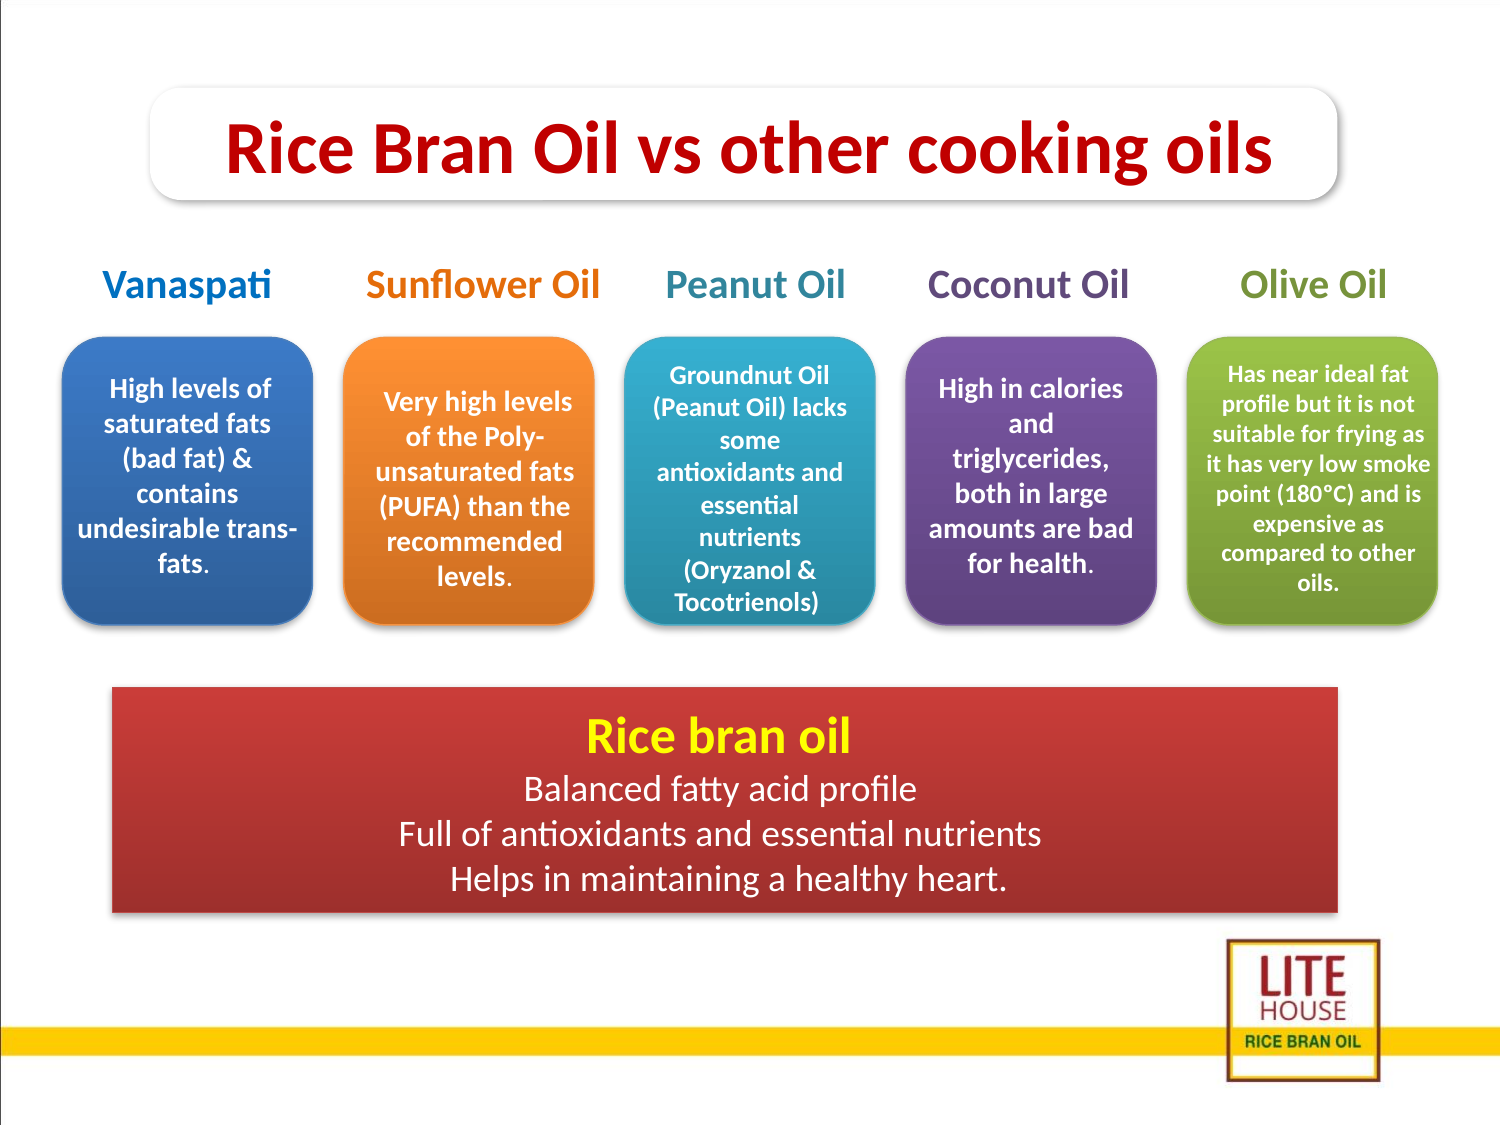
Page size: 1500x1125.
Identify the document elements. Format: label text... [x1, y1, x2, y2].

text_box Sunflower Oil [351, 249, 616, 315]
title Rice Bran Oil vs other cooking oils [75, 50, 1425, 238]
text_box [342, 336, 595, 626]
text_box Rice bran oil Balanced fatty acid profile Full of antioxidants and essential nutrients Helps in maintaining a healthy heart. [112, 687, 1338, 913]
text_box High in calories and triglycerides, both in large amounts are bad for health. [912, 362, 1150, 587]
text_box Olive Oil [1225, 249, 1403, 315]
text_box [1192, 605, 1433, 626]
text_box Vanaspati [87, 249, 288, 315]
text_box [1199, 336, 1426, 349]
text_box [61, 374, 314, 626]
text_box Very high levels of the Poly-unsaturated fats (PUFA) than the recommended levels. [350, 374, 600, 600]
picture [0, 0, 1500, 1125]
text_box [905, 336, 1158, 626]
text_box Peanut Oil [650, 249, 862, 315]
text_box Coconut Oil [913, 249, 1146, 315]
text_box Has near ideal fat profile but it is not suitable for frying as it has very low smoke point (180ºC) and is expensive as compared to other oils. [1187, 349, 1450, 605]
text_box Groundnut Oil (Peanut Oil) lacks some antioxidants and essential nutrients (Oryzanol & Tocotrienols) [637, 349, 863, 625]
text_box High levels of saturated fats (bad fat) & contains undesirable trans-fats. [62, 362, 313, 587]
text_box [624, 336, 876, 614]
text_box [65, 336, 310, 362]
